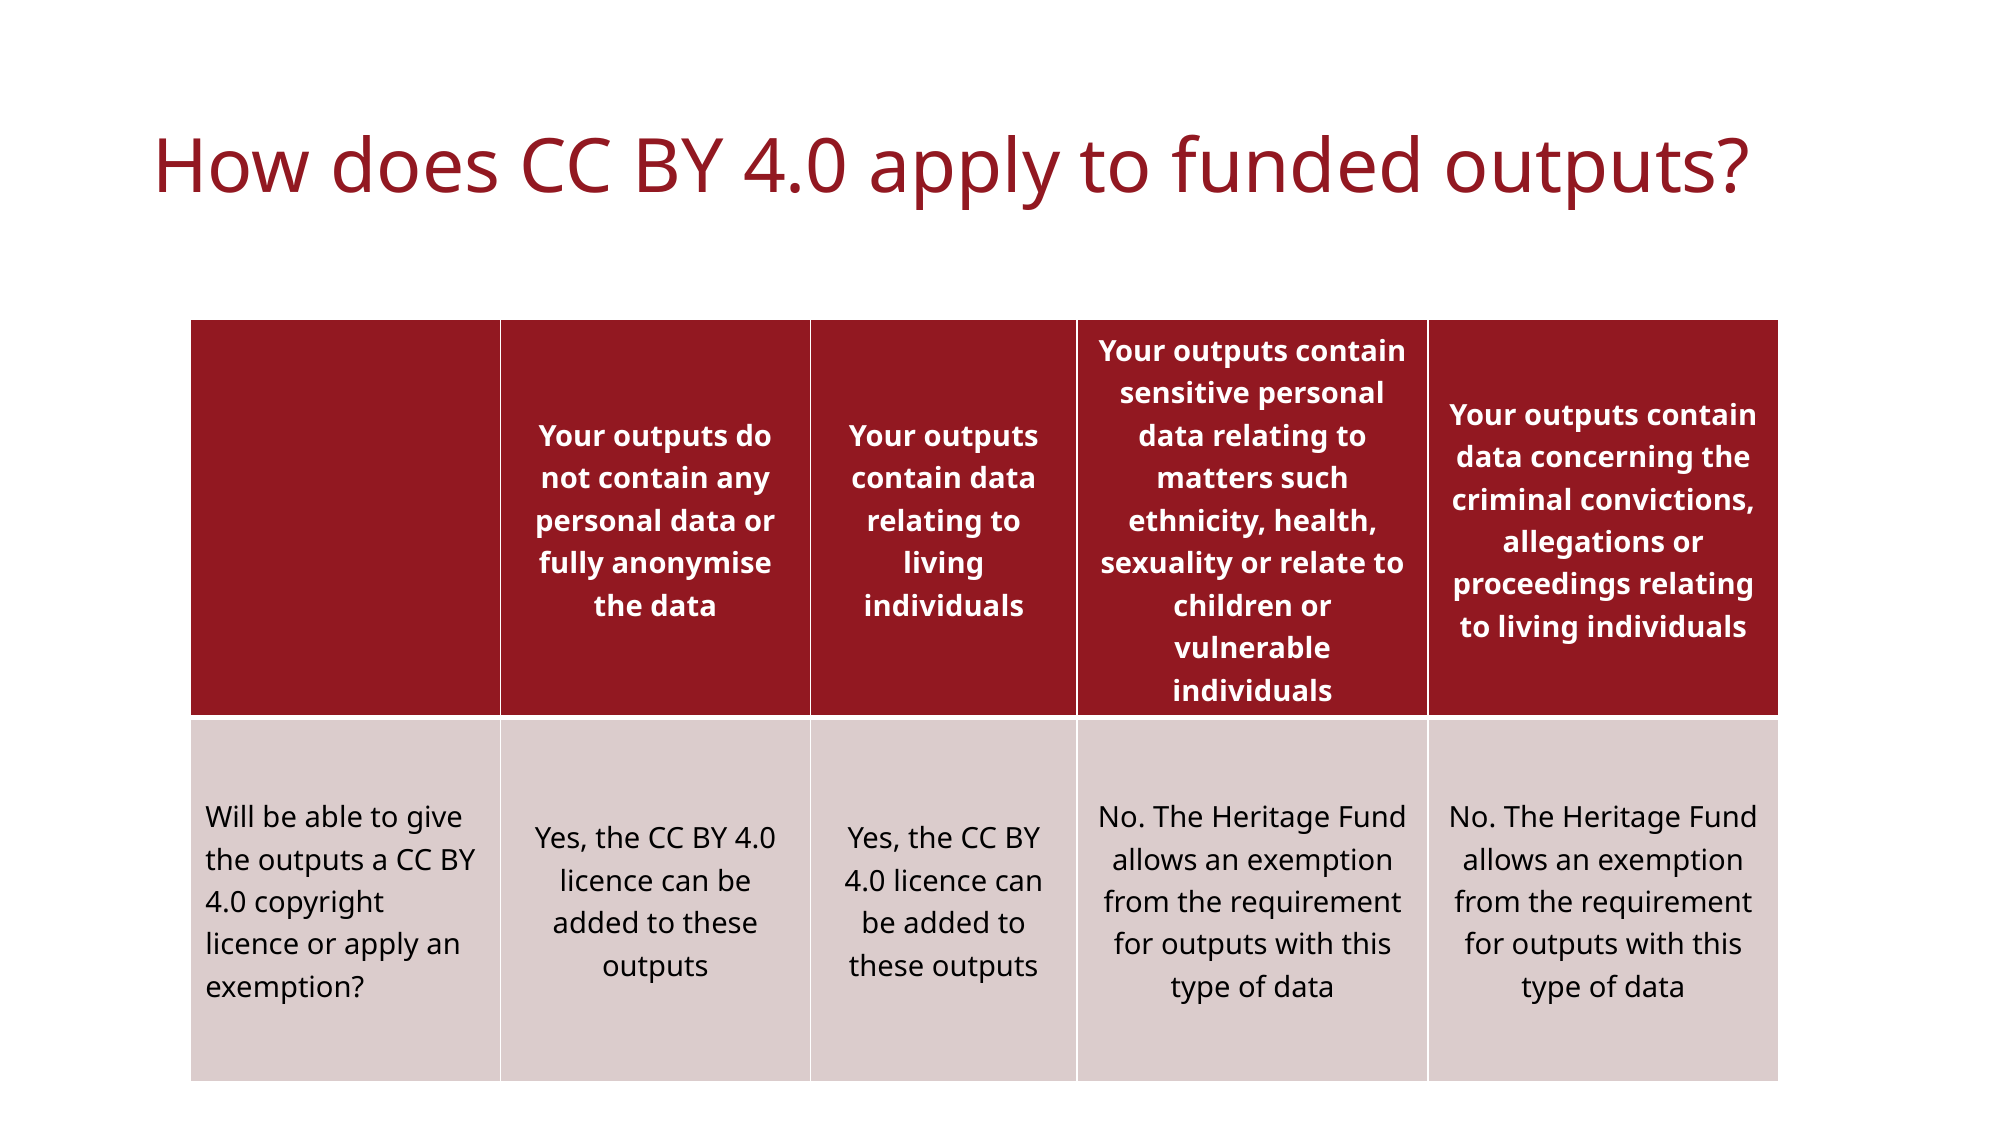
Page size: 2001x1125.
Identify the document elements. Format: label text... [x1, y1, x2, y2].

table_cell Yes, the CC BY 4.0 licence can be added to these outputs [501, 720, 810, 1081]
table_cell No. The Heritage Fund allows an exemption from the requirement for outputs with this type of data [1429, 720, 1778, 1081]
table_header Your outputs contain sensitive personal data relating to matters such ethnicity, health, sexuality or relate to children or vulnerable individuals [1078, 320, 1427, 715]
title How does CC BY 4.0 apply to funded outputs? [137, 59, 1863, 278]
table_header Your outputs do not contain any personal data or fully anonymise the data [501, 320, 810, 715]
table_header Your outputs contain data relating to living individuals [811, 320, 1076, 715]
table_header [191, 320, 500, 715]
table_cell No. The Heritage Fund allows an exemption from the requirement for outputs with this type of data [1078, 720, 1427, 1081]
table_cell Will be able to give the outputs a CC BY 4.0 copyright licence or apply an exemption? [191, 720, 500, 1081]
table_cell Yes, the CC BY 4.0 licence can be added to these outputs [811, 720, 1076, 1081]
table_header Your outputs contain data concerning the criminal convictions, allegations or proceedings relating to living individuals [1429, 320, 1778, 715]
